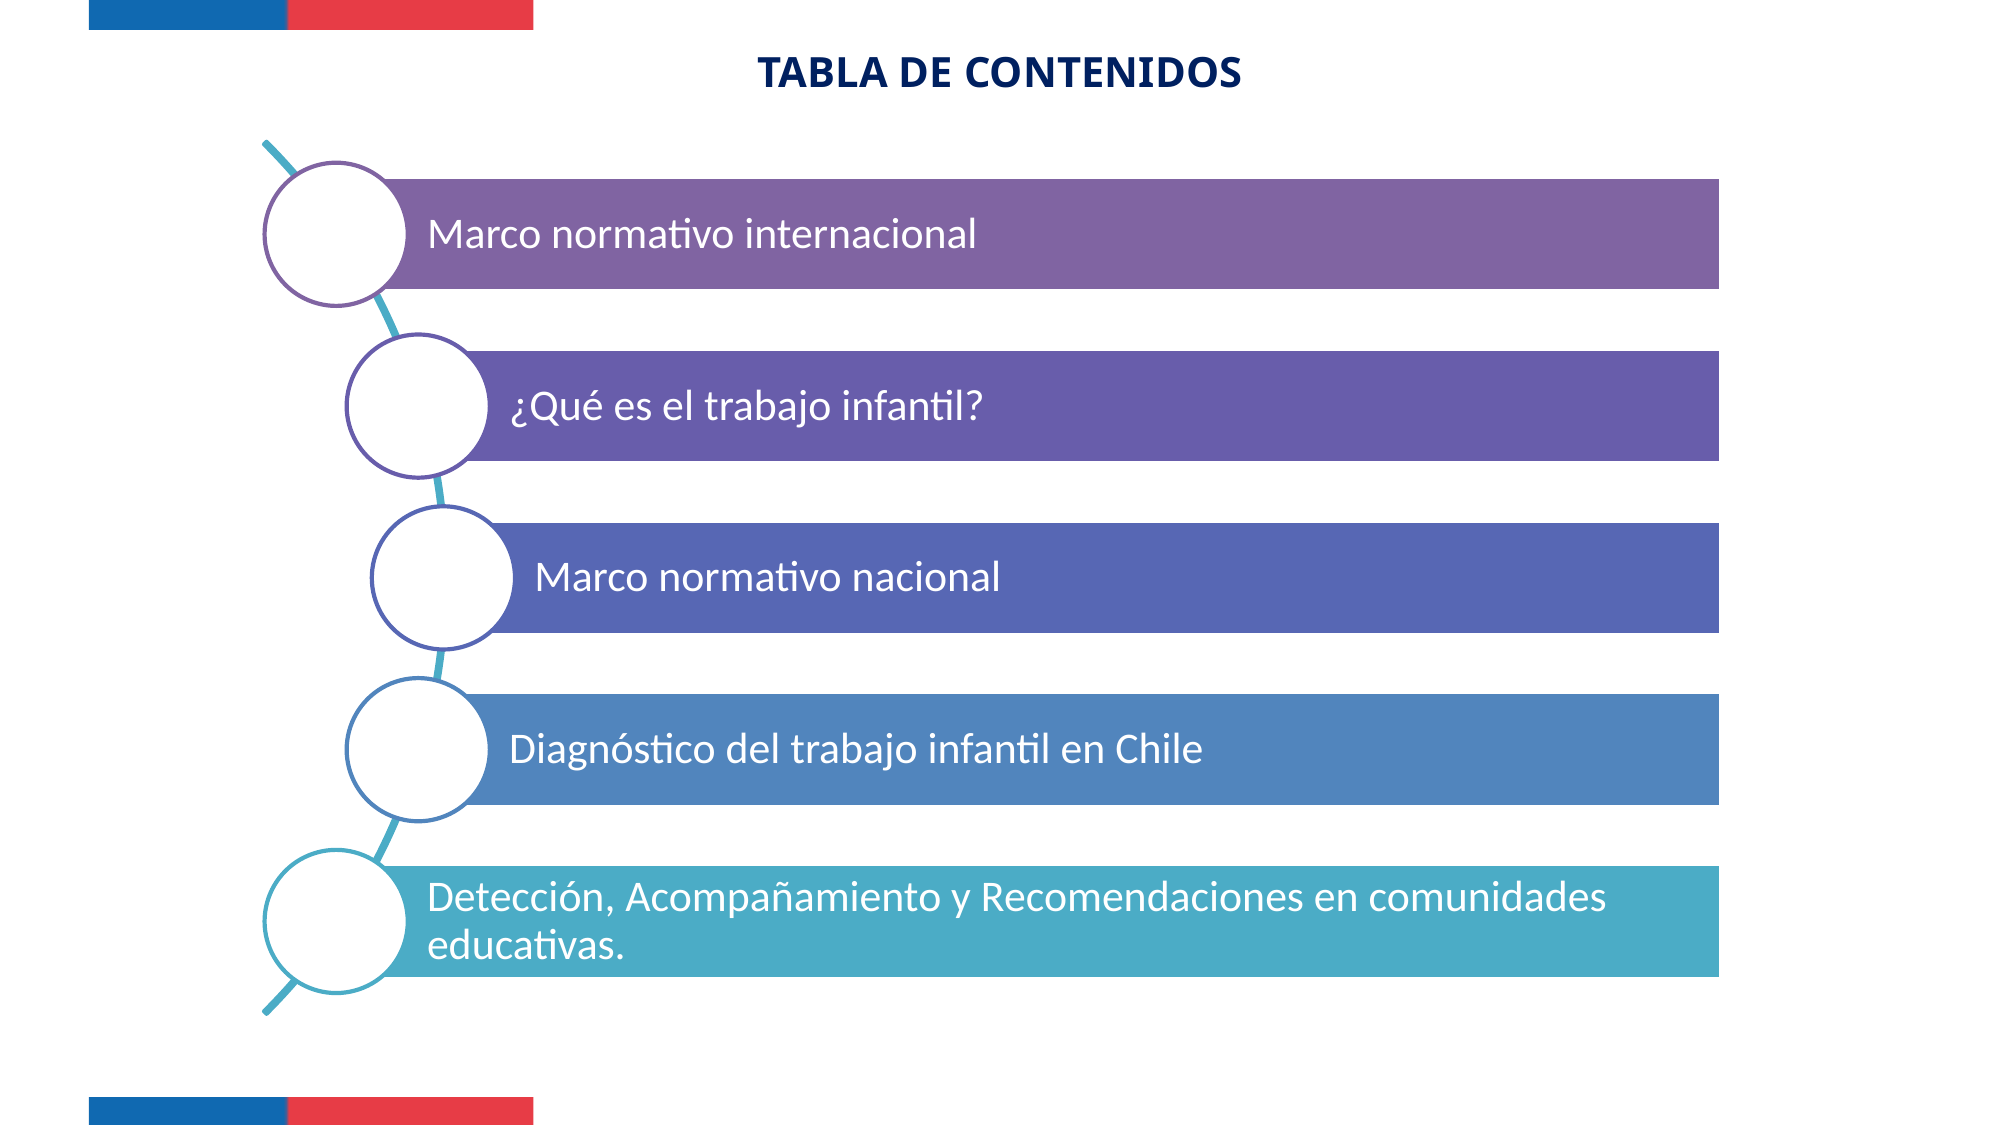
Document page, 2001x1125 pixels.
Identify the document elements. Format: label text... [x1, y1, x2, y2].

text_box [249, 119, 1734, 1037]
picture [88, 1097, 534, 1125]
picture [88, 0, 534, 30]
list TABLA DE CONTENIDOS [249, 38, 1750, 201]
